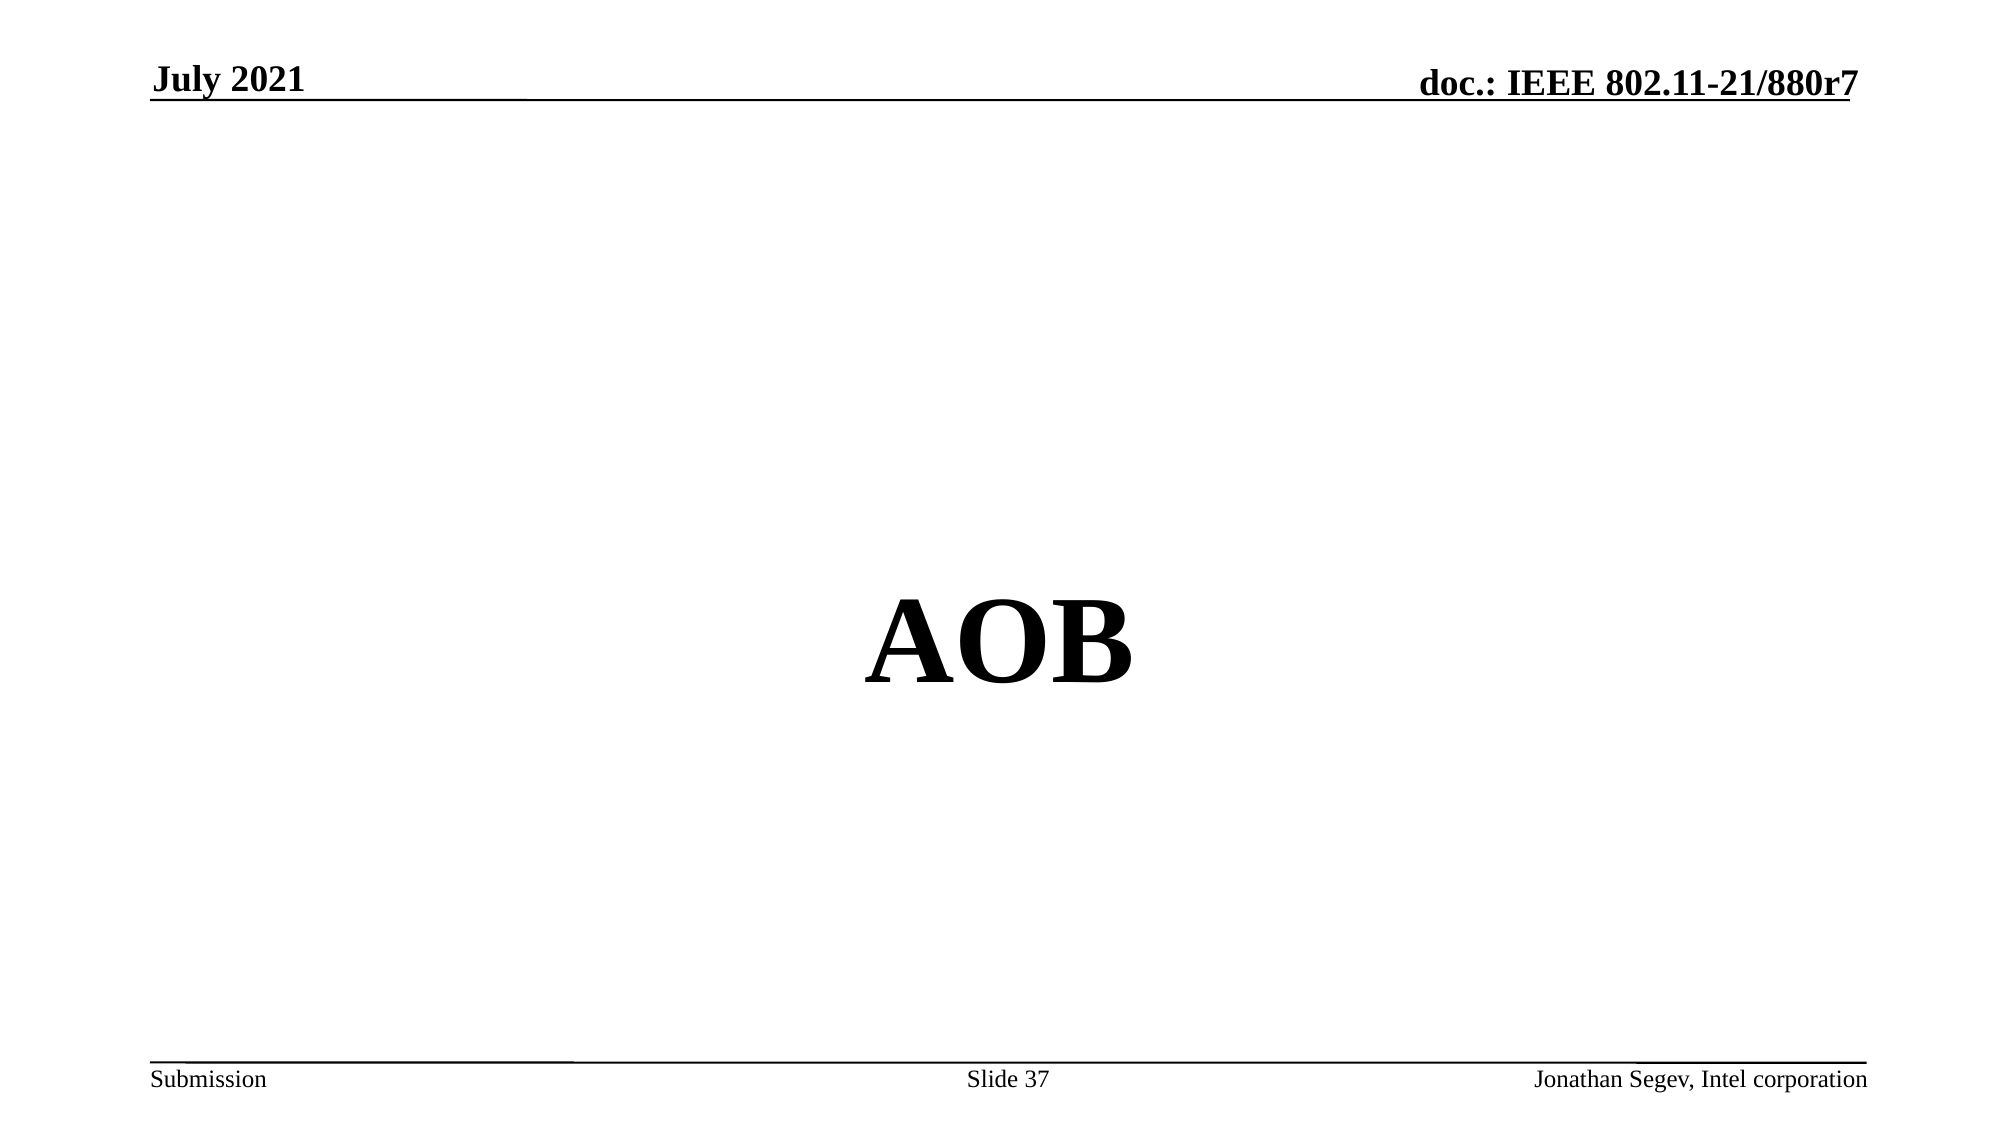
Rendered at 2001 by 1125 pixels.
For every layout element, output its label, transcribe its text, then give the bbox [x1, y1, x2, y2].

footer Jonathan Segev, Intel corporation [1171, 1061, 1869, 1093]
slide_number Slide 37 [950, 1061, 1067, 1123]
list AOB [149, 324, 1850, 1000]
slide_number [152, 54, 563, 100]
